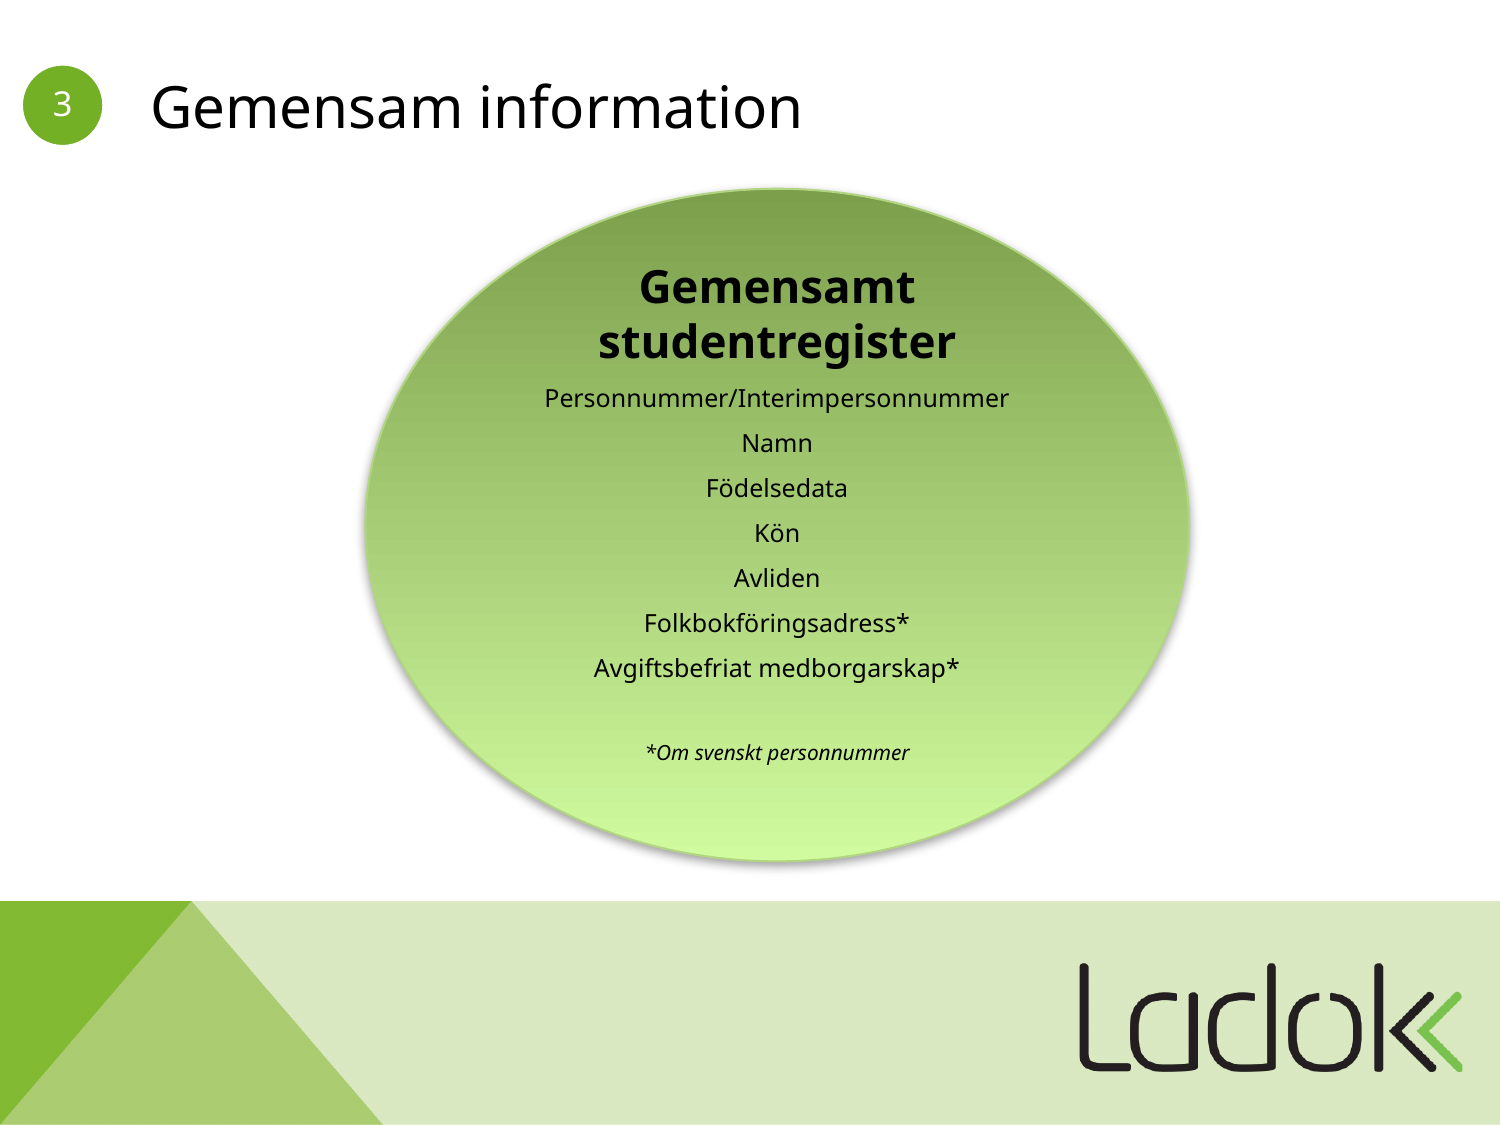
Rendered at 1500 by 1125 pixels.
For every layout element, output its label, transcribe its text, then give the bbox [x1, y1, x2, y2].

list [134, 179, 1370, 871]
picture [0, 901, 1500, 1125]
title Gemensam information [135, 60, 1369, 150]
